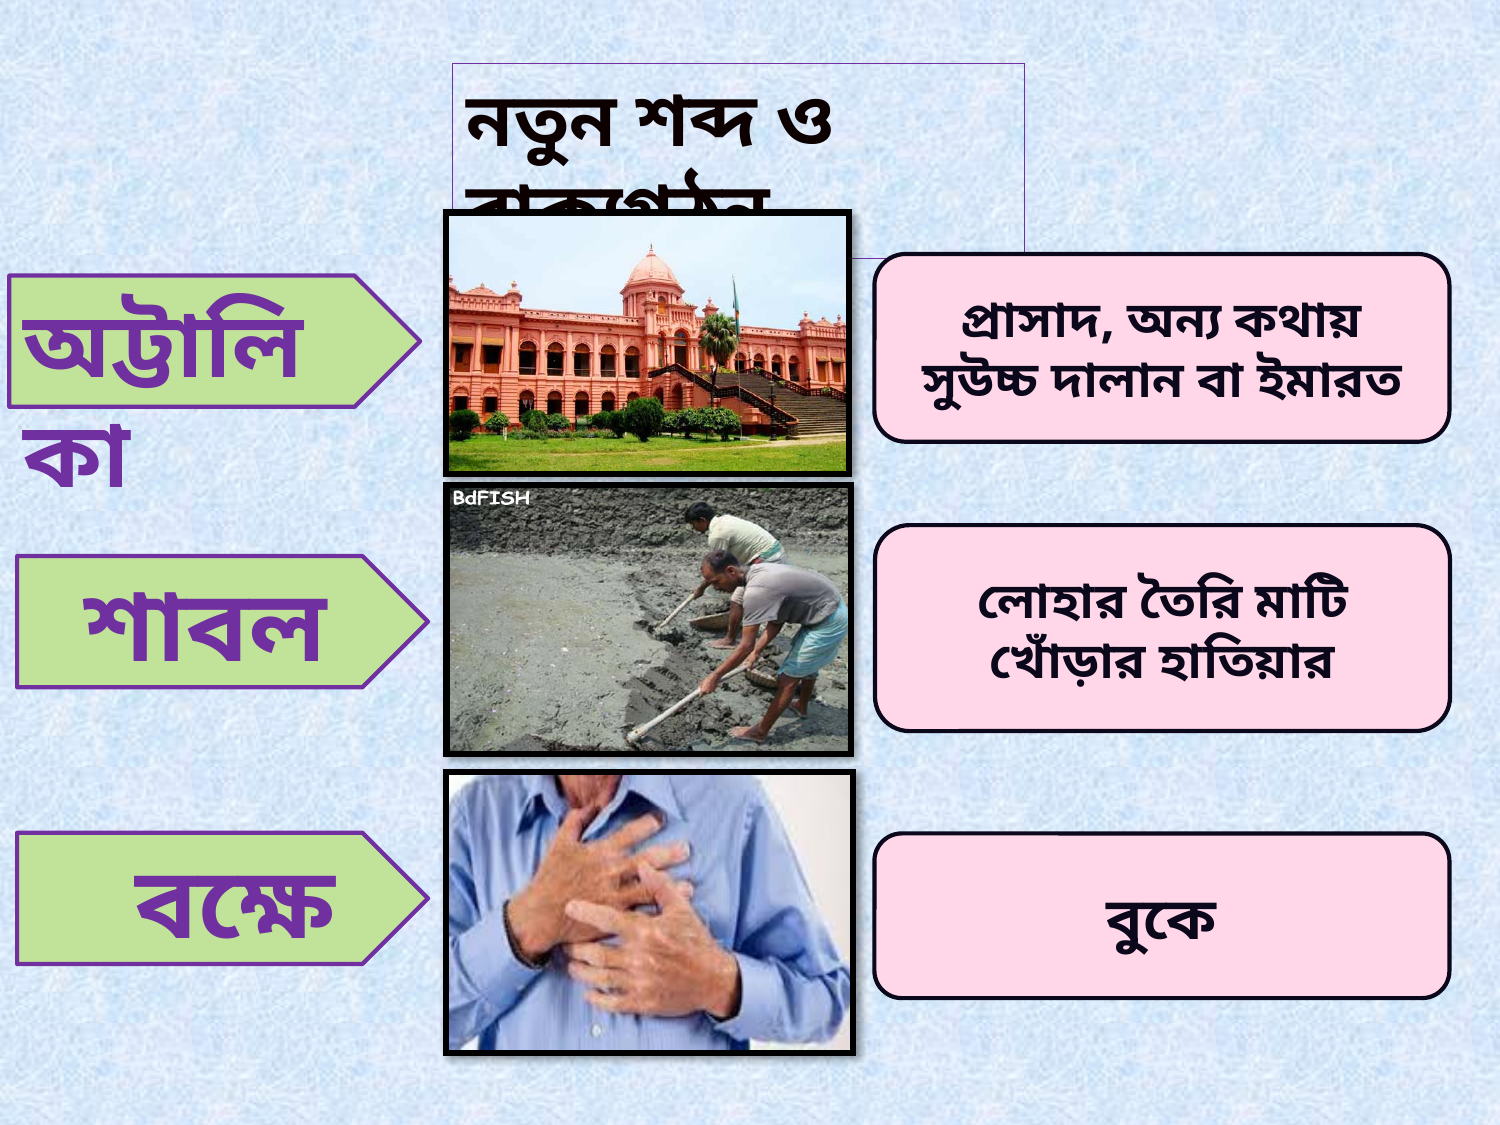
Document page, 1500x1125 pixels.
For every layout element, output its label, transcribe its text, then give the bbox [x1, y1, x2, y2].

text_box নতুন শব্দ ও বাক্যগঠন [452, 63, 1025, 259]
text_box অট্টালিকা [7, 273, 423, 409]
text_box বক্ষে [15, 830, 431, 967]
picture [0, 0, 1500, 1125]
text_box বুকে [872, 831, 1452, 1001]
text_box শাবল [15, 553, 431, 690]
text_box প্রাসাদ, অন্য কথায় সুউচ্চ দালান বা ইমারত [872, 251, 1452, 444]
text_box লোহার তৈরি মাটি খোঁড়ার হাতিয়ার [872, 523, 1453, 734]
